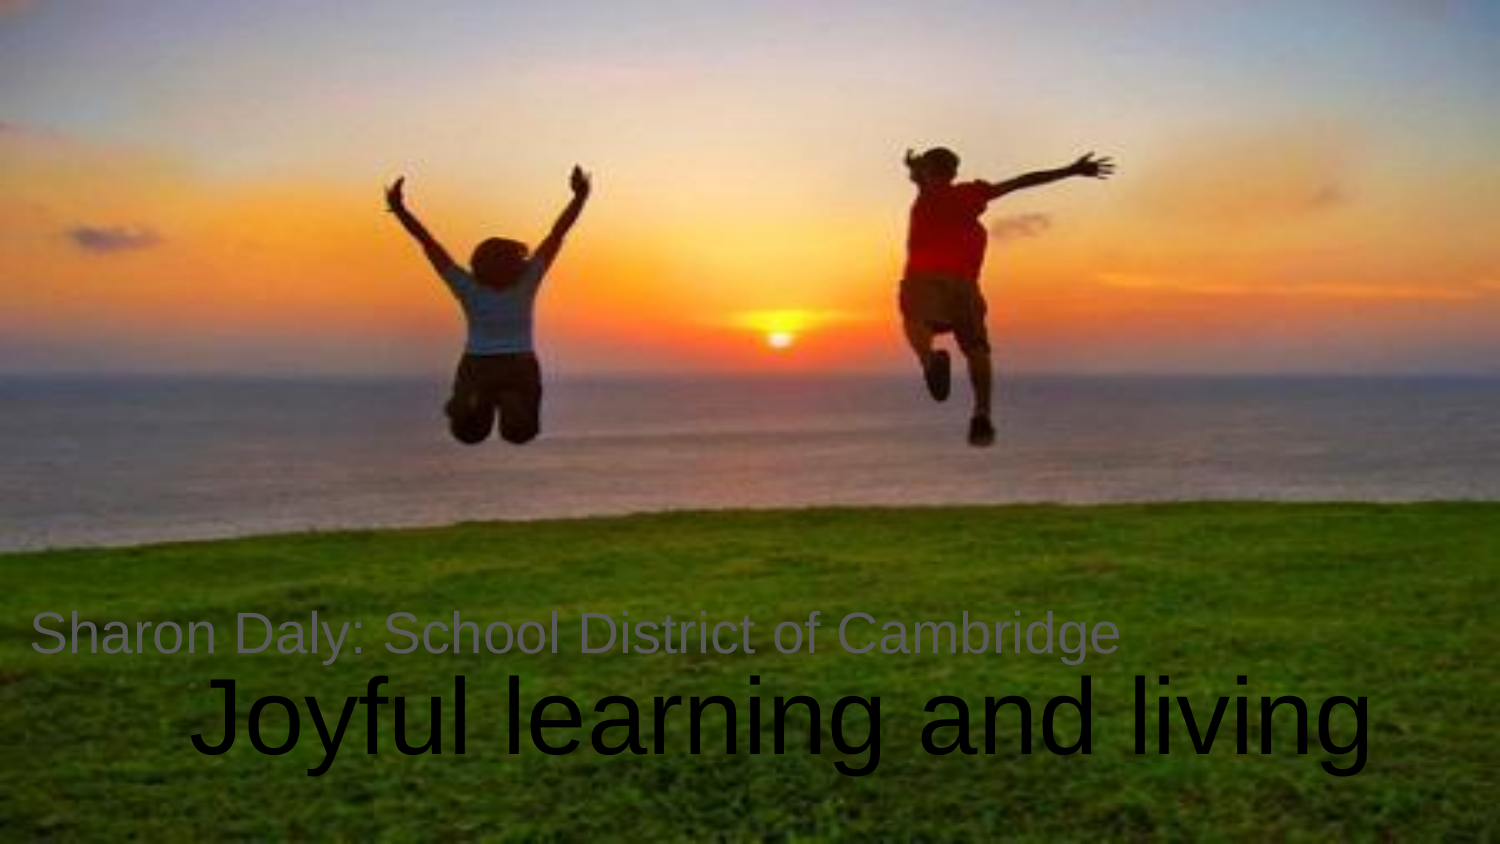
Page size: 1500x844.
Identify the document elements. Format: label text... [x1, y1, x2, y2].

subtitle Sharon Daly: School District of Cambridge [14, 580, 1470, 844]
picture [0, 0, 1500, 844]
title Joyful learning and living [109, 480, 1457, 580]
